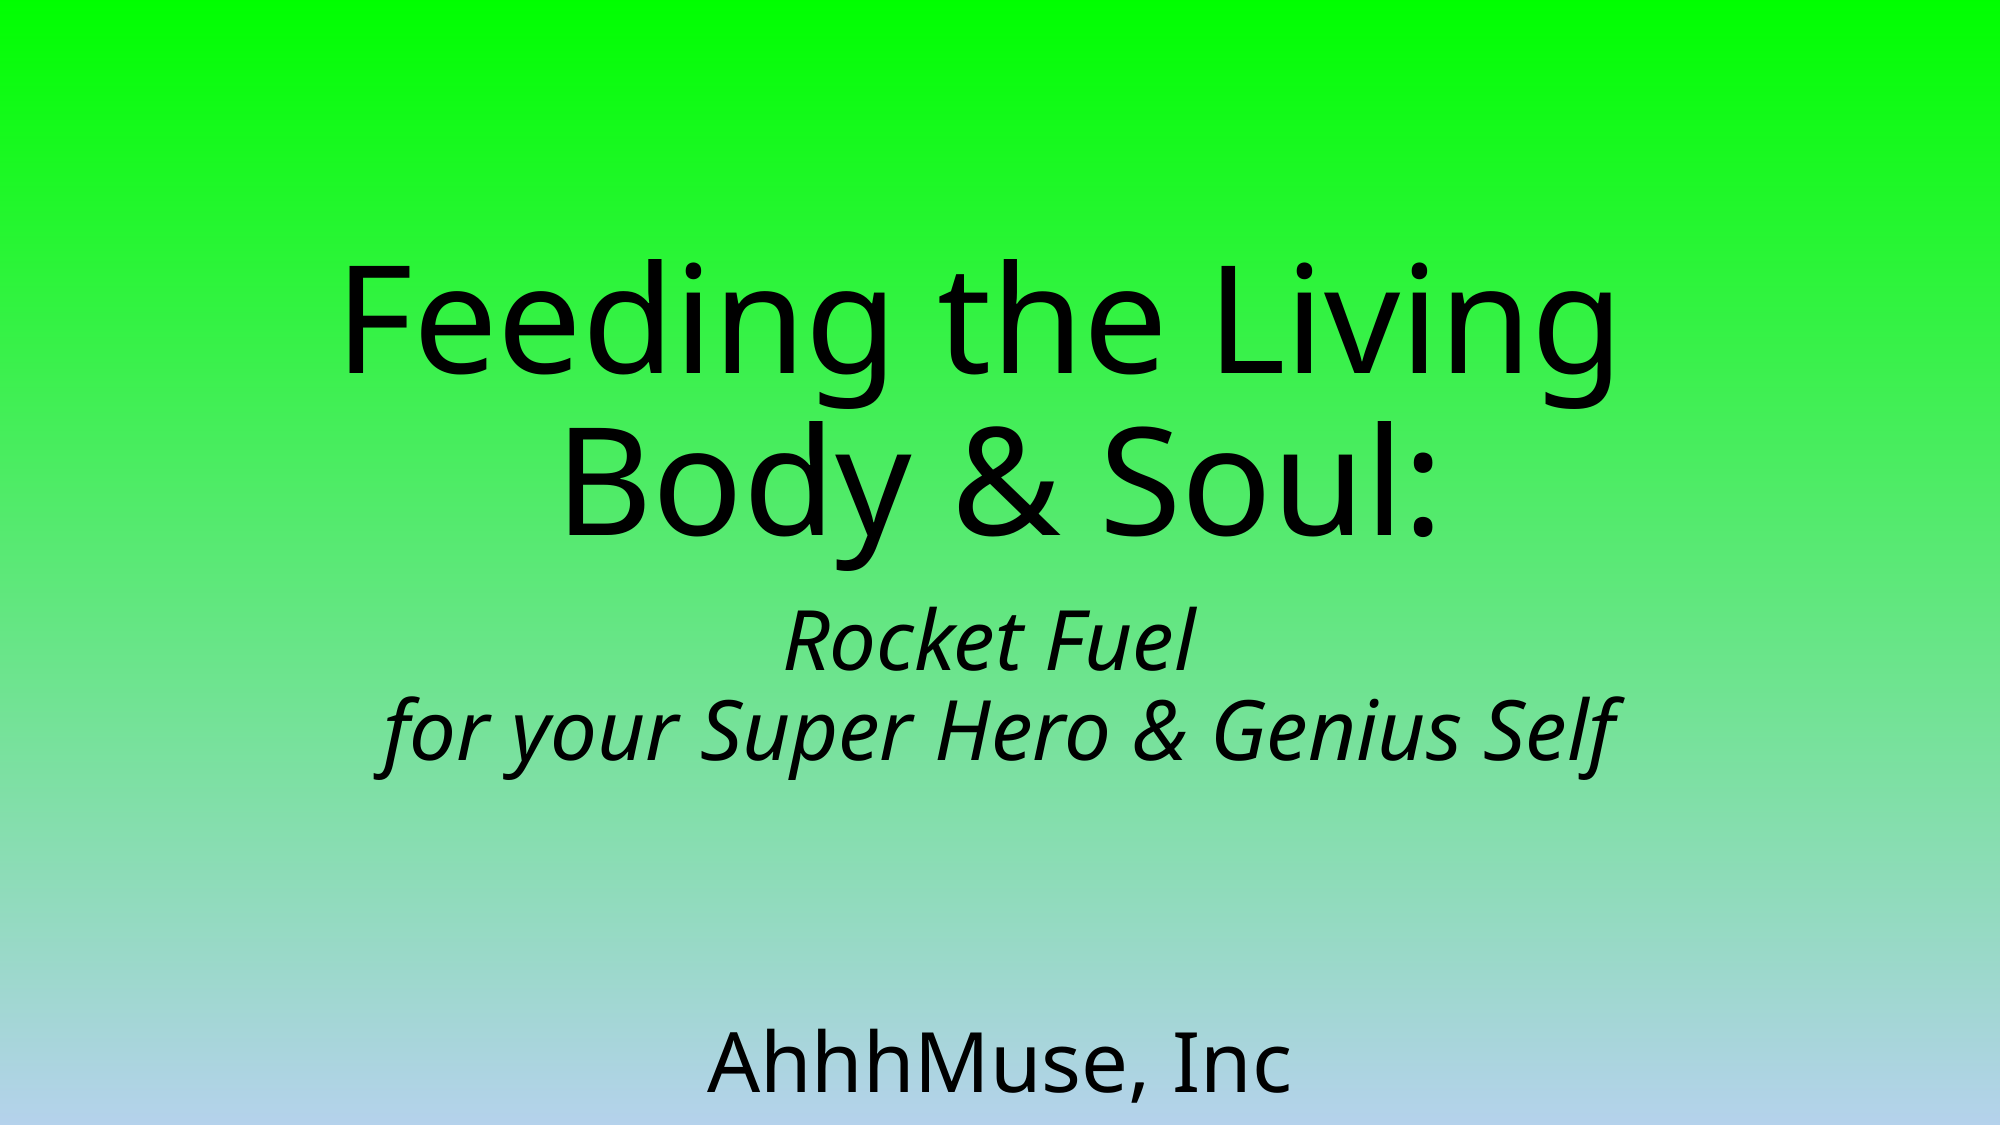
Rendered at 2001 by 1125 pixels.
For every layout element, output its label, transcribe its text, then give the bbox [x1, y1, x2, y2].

title Feeding the Living Body & Soul: [249, 184, 1750, 576]
subtitle Rocket Fuel for your Super Hero & Genius Self AhhhMuse, Inc [249, 590, 1750, 863]
